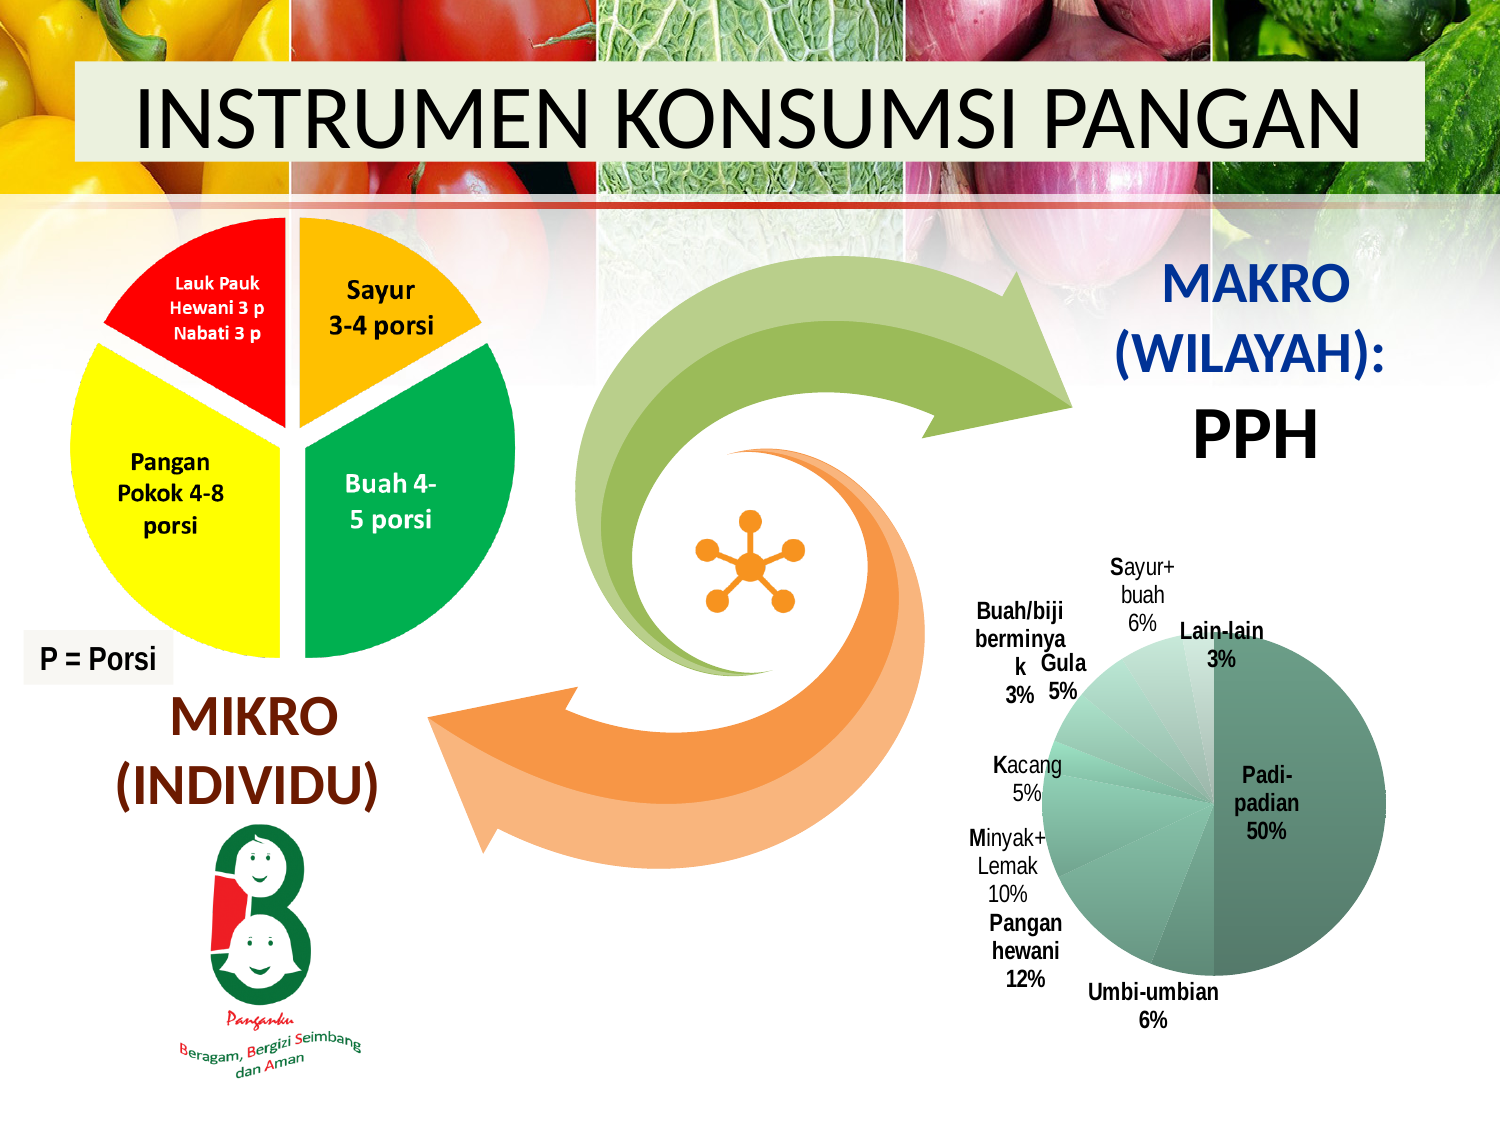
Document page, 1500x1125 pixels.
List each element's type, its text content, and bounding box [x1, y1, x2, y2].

text_box MAKRO (WILAYAH): PPH [1075, 236, 1437, 482]
text_box MIKRO (INDIVIDU) [73, 697, 422, 824]
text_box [427, 255, 1073, 869]
picture [0, 0, 1500, 1125]
chart [925, 486, 1500, 1100]
title INSTRUMEN KONSUMSI PANGAN [74, 61, 1425, 162]
